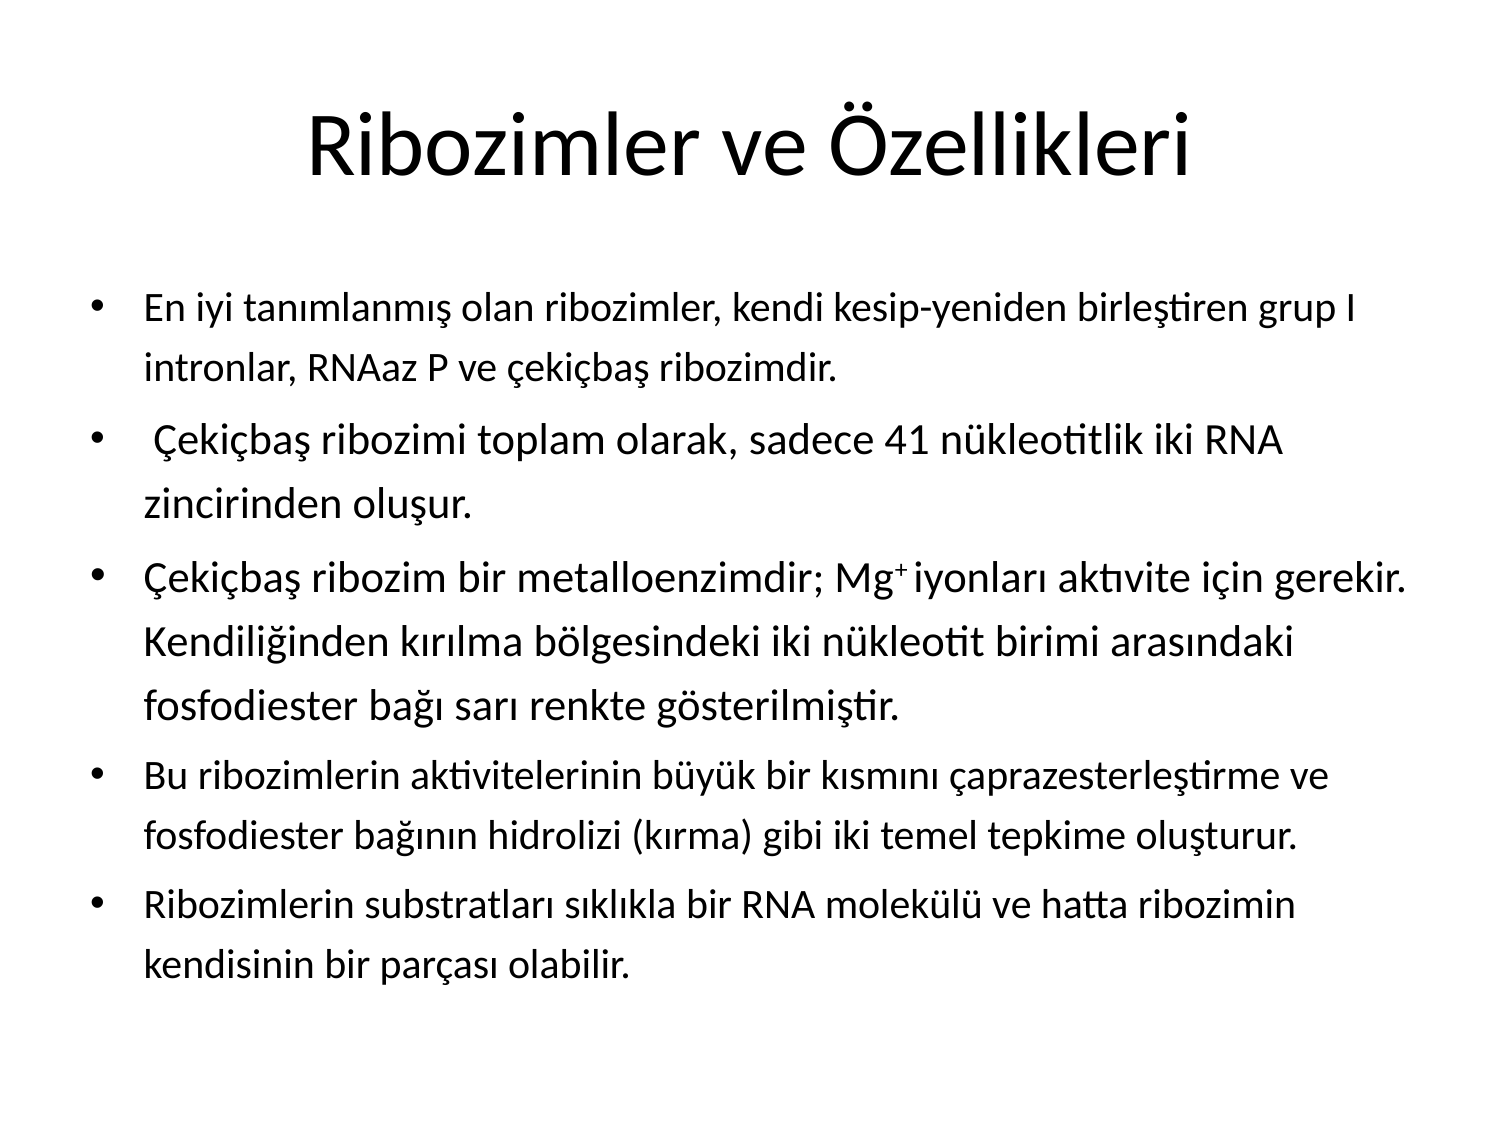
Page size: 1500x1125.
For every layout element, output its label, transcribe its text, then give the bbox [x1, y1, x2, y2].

title Ribozimler ve Özellikleri [75, 45, 1425, 233]
list En iyi tanımlanmış olan ribozimler, kendi kesip-yeniden birleştiren grup I intronlar, RNAaz P ve çekiçbaş ribozimdir. Çekiçbaş ribozimi toplam olarak, sadece 41 nükleotitlik iki RNA zincirinden oluşur. Çekiçbaş ribozim bir metalloenzimdir; Mg+ iyonları aktıvite için gerekir. Kendiliğinden kırılma bölgesindeki iki nükleotit birimi arasındaki fosfodiester bağı sarı renkte gösterilmiştir. Bu ribozimlerin aktivitelerinin büyük bir kısmını çaprazesterleştirme ve fosfodiester bağının hidrolizi (kırma) gibi iki temel tepkime oluşturur. Ribozimlerin substratları sıklıkla bir RNA molekülü ve hatta ribozimin kendisinin bir parçası olabilir. [75, 262, 1425, 1005]
